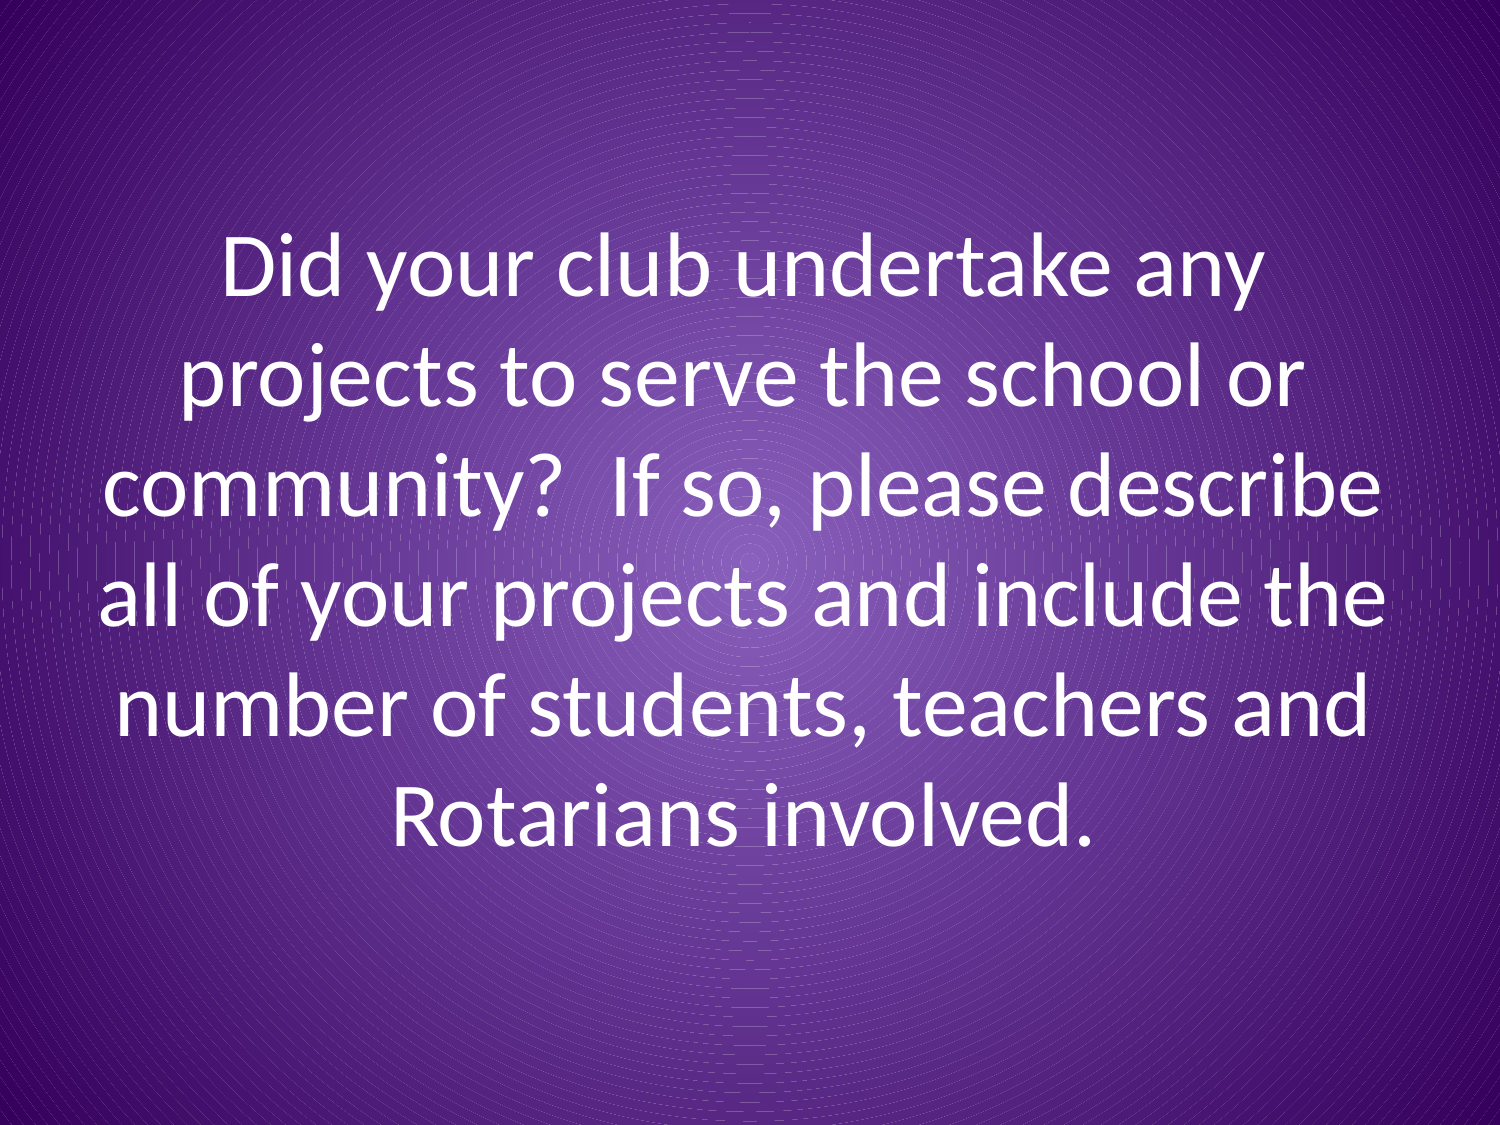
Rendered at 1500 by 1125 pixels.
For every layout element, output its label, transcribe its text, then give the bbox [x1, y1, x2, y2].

title Did your club undertake any projects to serve the school or community? If so, please describe all of your projects and include the number of students, teachers and Rotarians involved. [75, 45, 1413, 1025]
